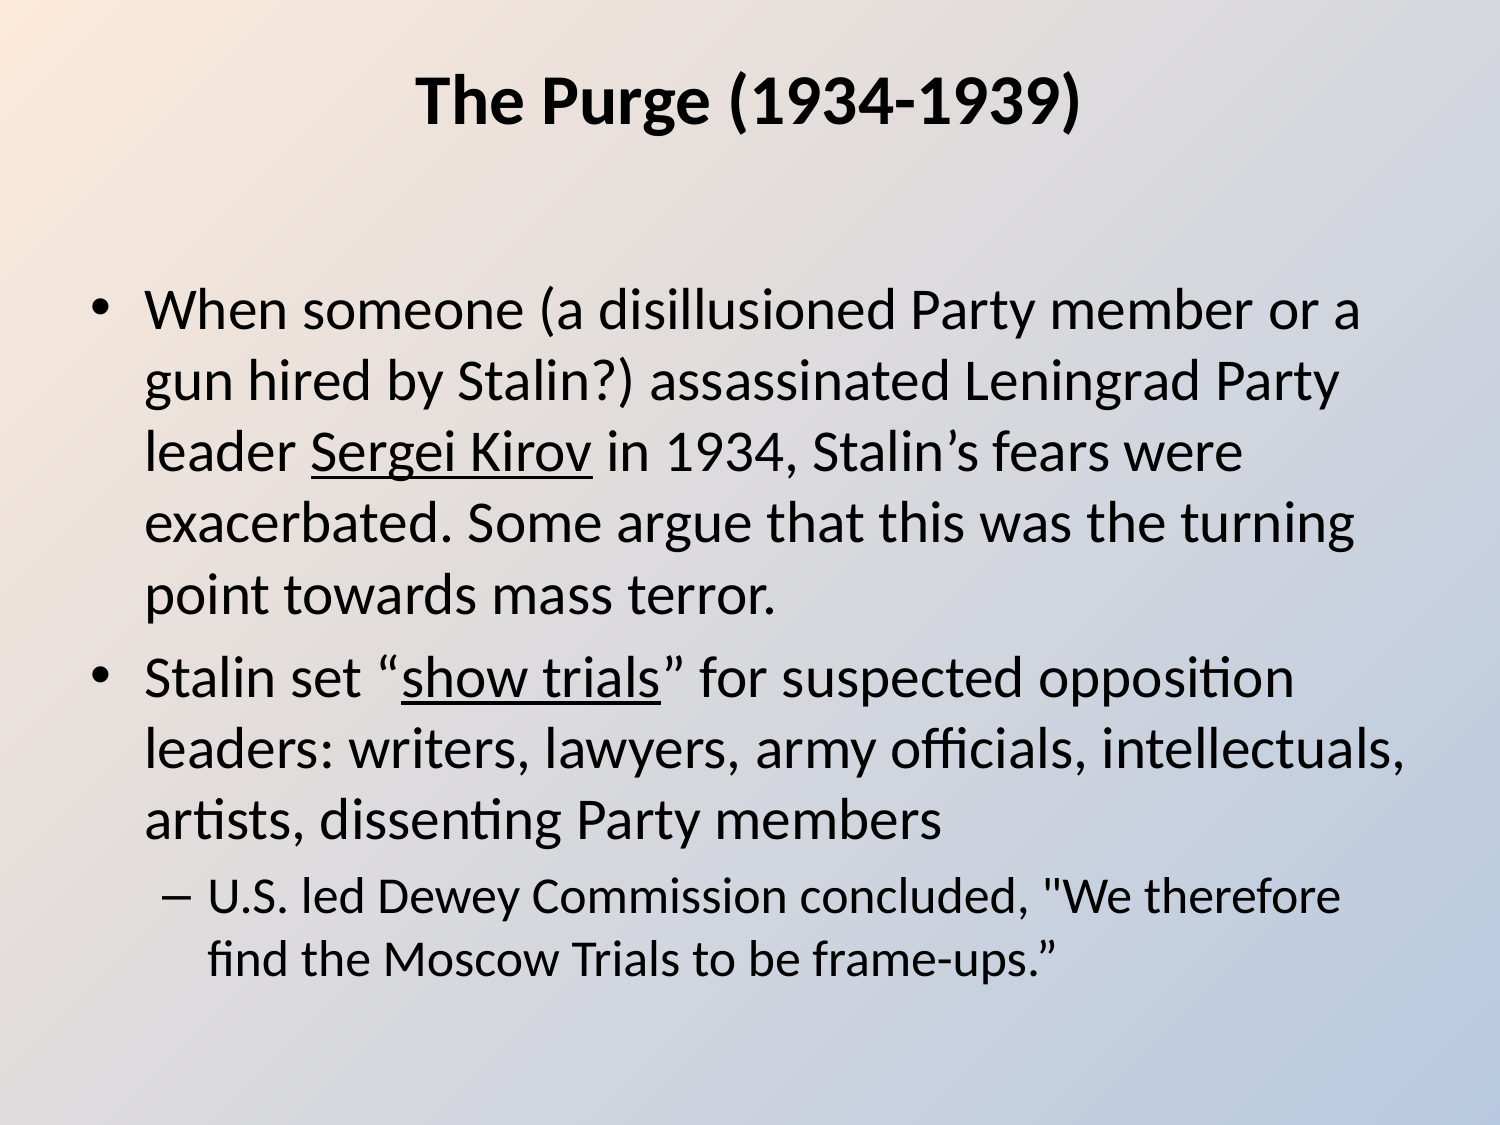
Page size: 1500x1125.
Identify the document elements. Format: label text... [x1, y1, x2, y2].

title The Purge (1934-1939) [75, 45, 1425, 233]
list When someone (a disillusioned Party member or a gun hired by Stalin?) assassinated Leningrad Party leader Sergei Kirov in 1934, Stalin’s fears were exacerbated. Some argue that this was the turning point towards mass terror. Stalin set “show trials” for suspected opposition leaders: writers, lawyers, army officials, intellectuals, artists, dissenting Party members U.S. led Dewey Commission concluded, "We therefore find the Moscow Trials to be frame-ups.” [75, 262, 1425, 1005]
